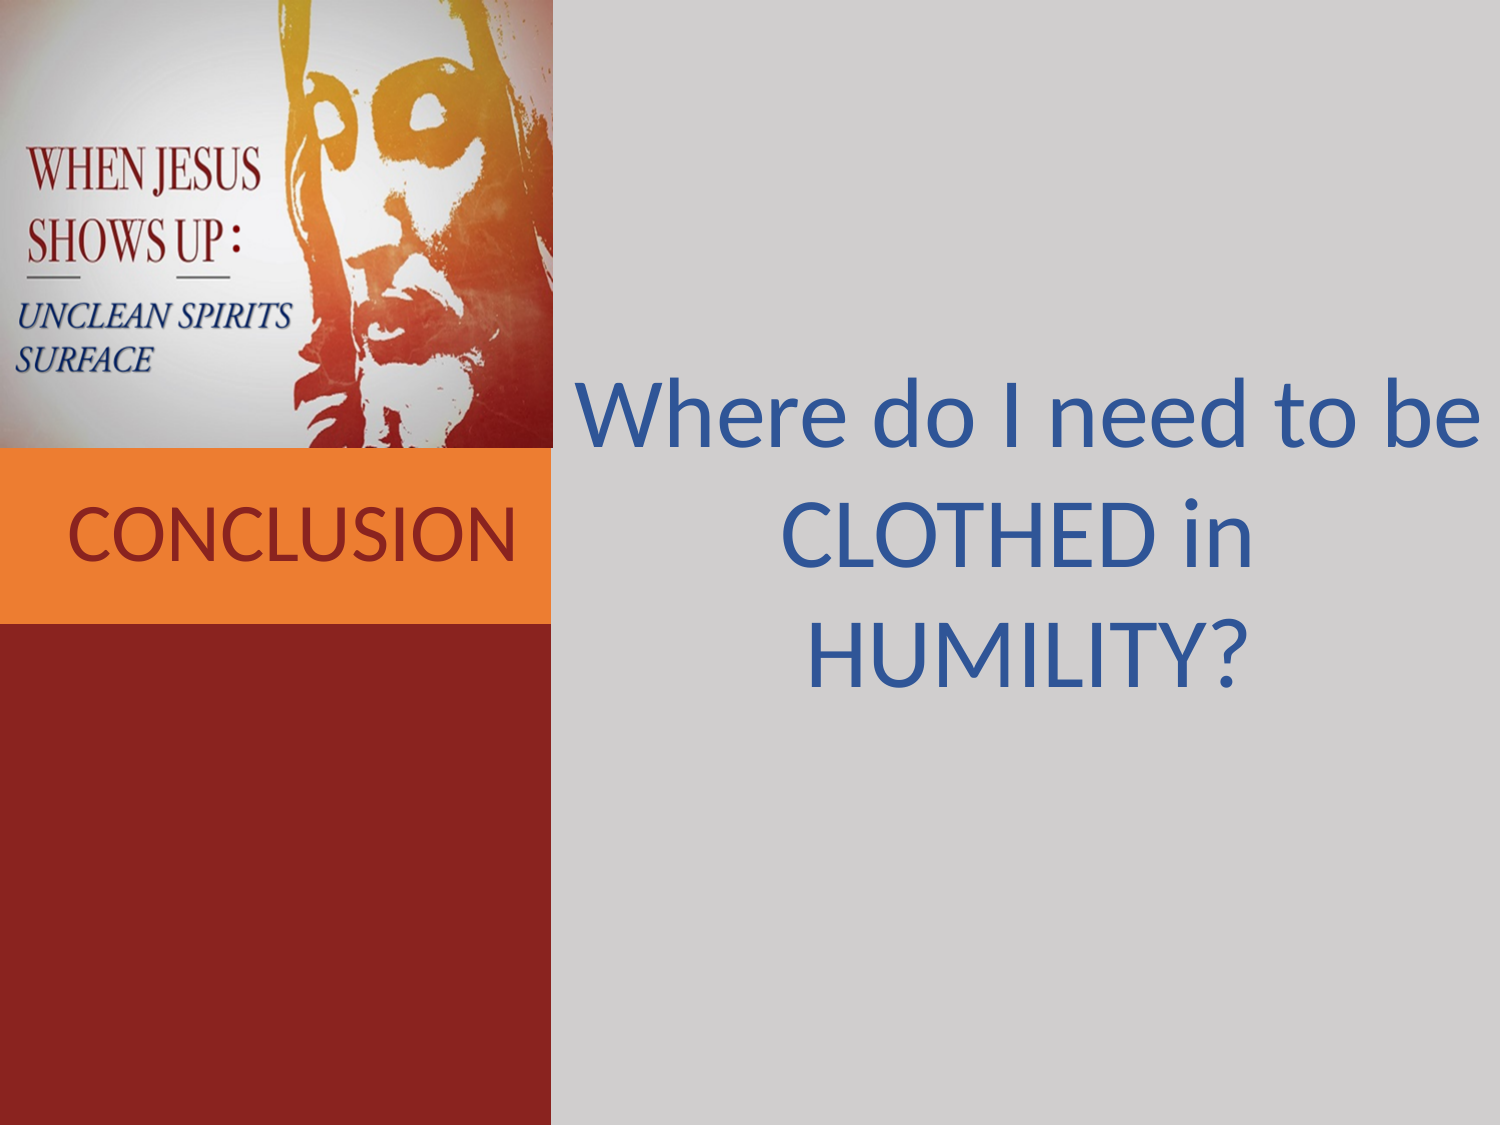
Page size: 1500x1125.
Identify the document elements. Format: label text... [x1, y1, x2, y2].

text_box [0, 624, 551, 1125]
text_box Where do I need to be CLOTHED in HUMILITY? [556, 339, 1500, 715]
picture [0, 0, 553, 448]
text_box [0, 448, 551, 624]
text_box CONCLUSION [49, 471, 539, 586]
text_box [551, 0, 1500, 1125]
